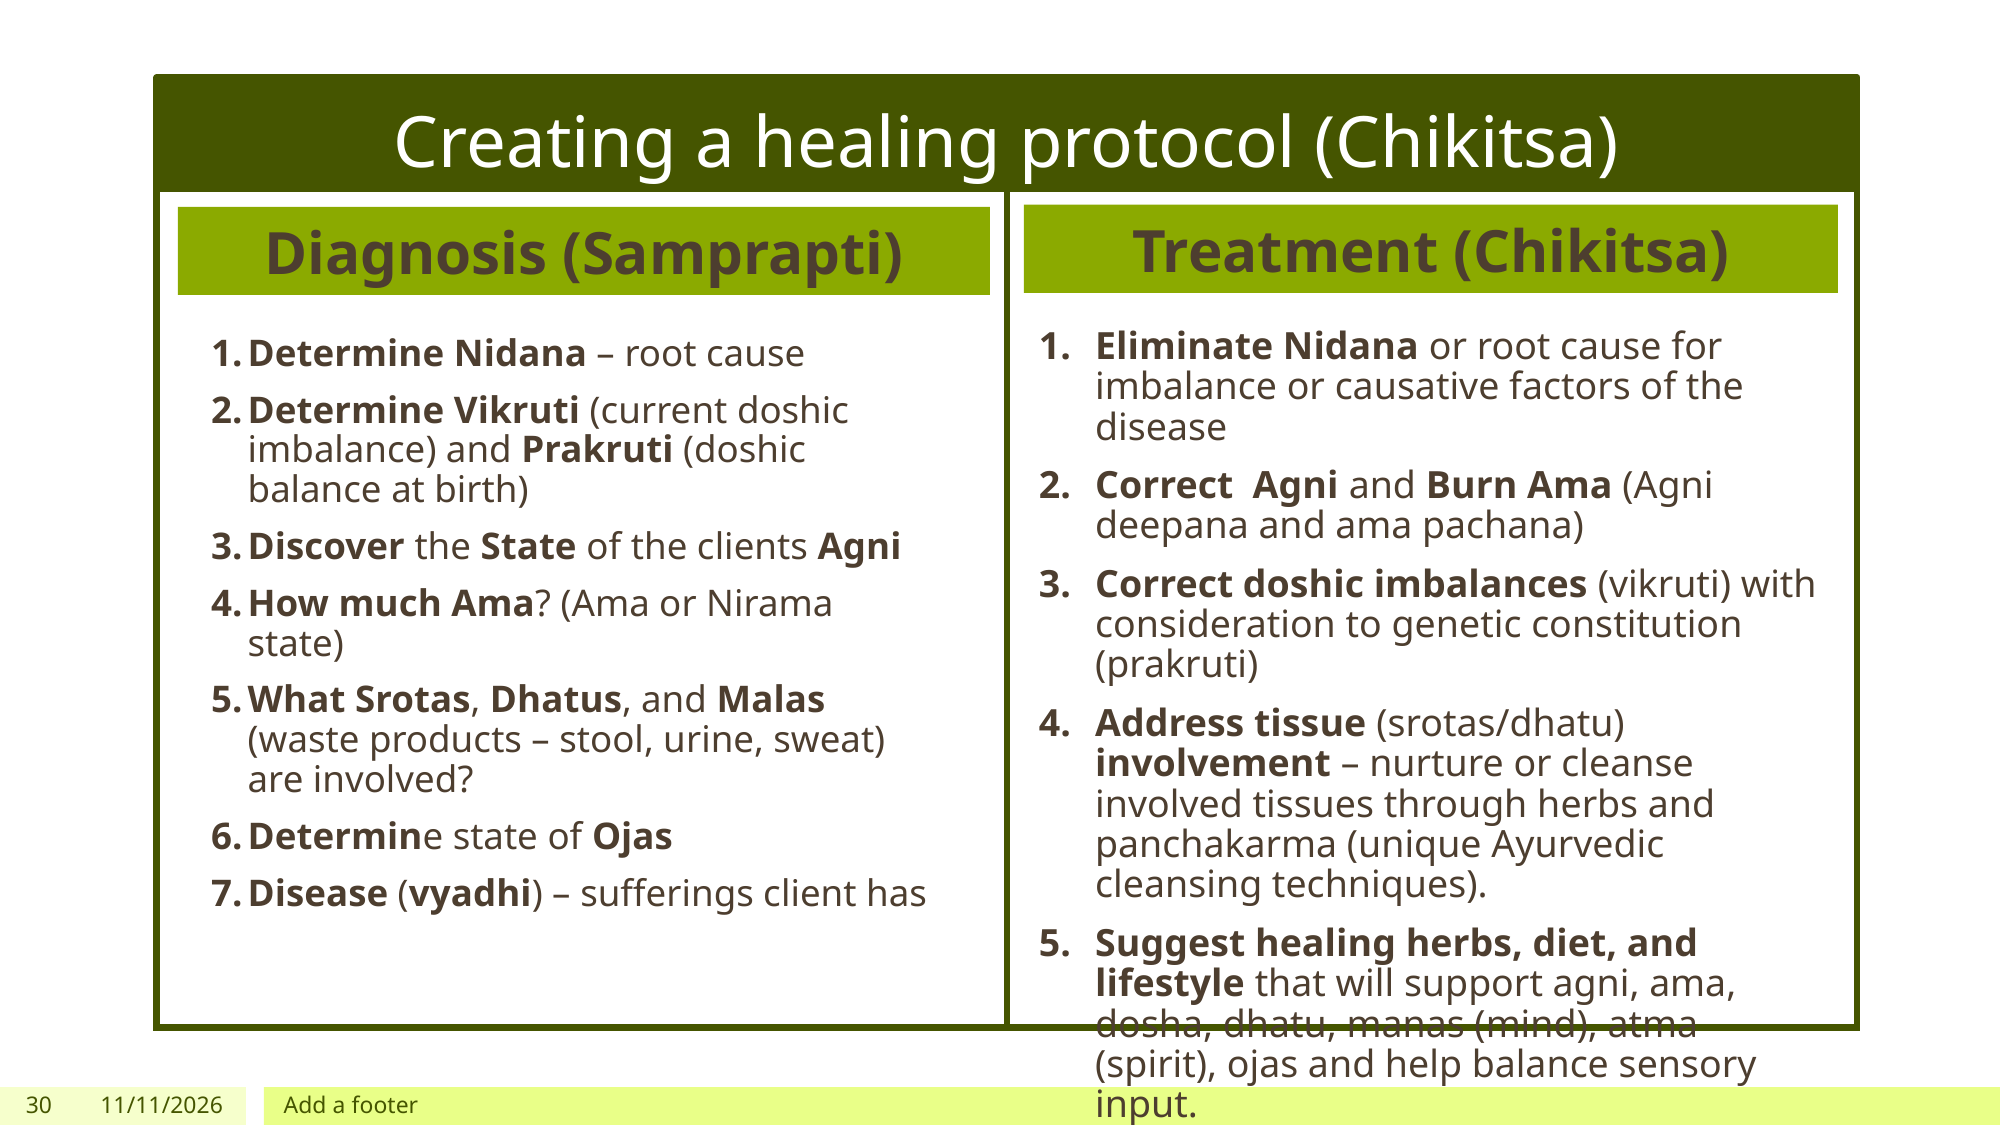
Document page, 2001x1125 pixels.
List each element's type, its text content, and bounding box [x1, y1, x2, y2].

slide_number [74, 1087, 239, 1125]
slide_number 30 [0, 1087, 68, 1125]
footer Add a footer [268, 1087, 1769, 1125]
text_box [1007, 188, 1858, 1028]
title Creating a healing protocol (Chikitsa) [156, 77, 1858, 188]
text_box [155, 188, 1006, 1028]
list Determine Nidana – root cause Determine Vikruti (current doshic imbalance) and Prakruti (doshic balance at birth) Discover the State of the clients Agni How much Ama? (Ama or Nirama state) What Srotas, Dhatus, and Malas (waste products – stool, urine, sweat) are involved? Determine state of Ojas Disease (vyadhi) – sufferings client has [195, 326, 948, 950]
list Eliminate Nidana or root cause for imbalance or causative factors of the disease Correct Agni and Burn Ama (Agni deepana and ama pachana) Correct doshic imbalances (vikruti) with consideration to genetic constitution (prakruti) Address tissue (srotas/dhatu) involvement – nurture or cleanse involved tissues through herbs and panchakarma (unique Ayurvedic cleansing techniques). Suggest healing herbs, diet, and lifestyle that will support agni, ama, dosha, dhatu, manas (mind), atma (spirit), ojas and help balance sensory input. [1023, 319, 1833, 945]
